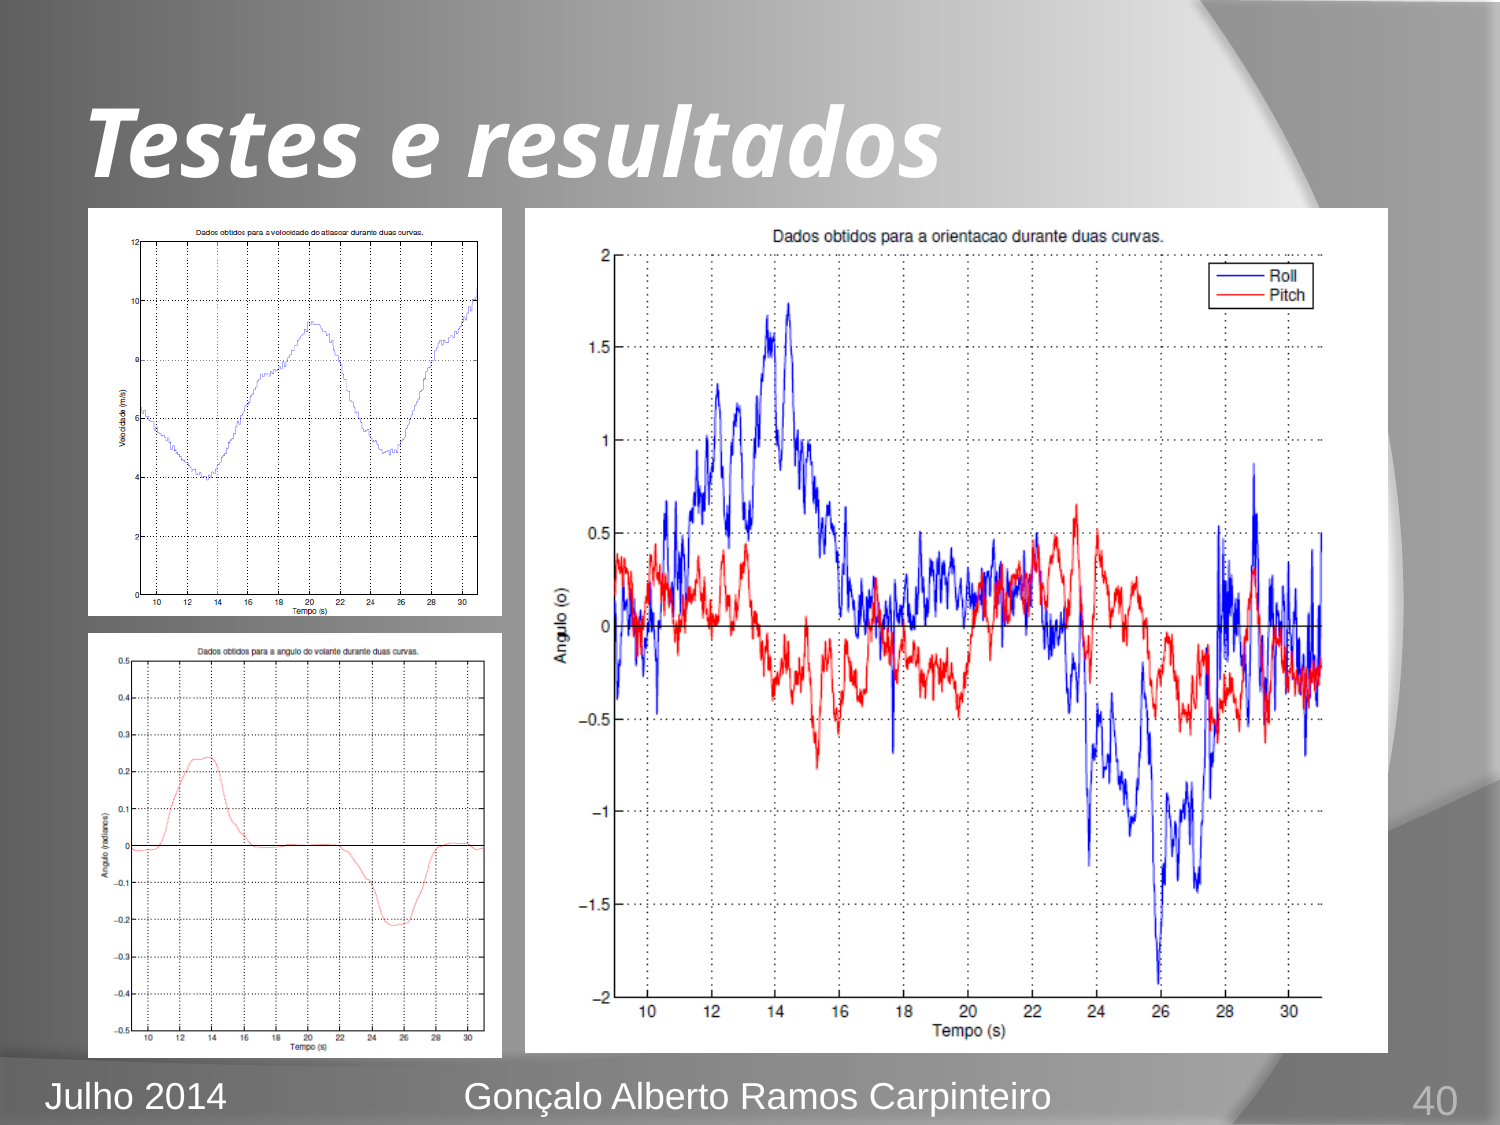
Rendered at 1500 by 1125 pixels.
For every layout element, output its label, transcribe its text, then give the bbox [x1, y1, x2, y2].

text_box Gonçalo Alberto Ramos Carpinteiro [448, 1064, 1152, 1125]
picture [88, 207, 503, 616]
title Testes e resultados [75, 45, 1300, 233]
slide_number 40 [1074, 1063, 1459, 1124]
picture [525, 207, 1389, 1053]
text_box Julho 2014 [0, 1064, 243, 1125]
picture [88, 633, 503, 1059]
